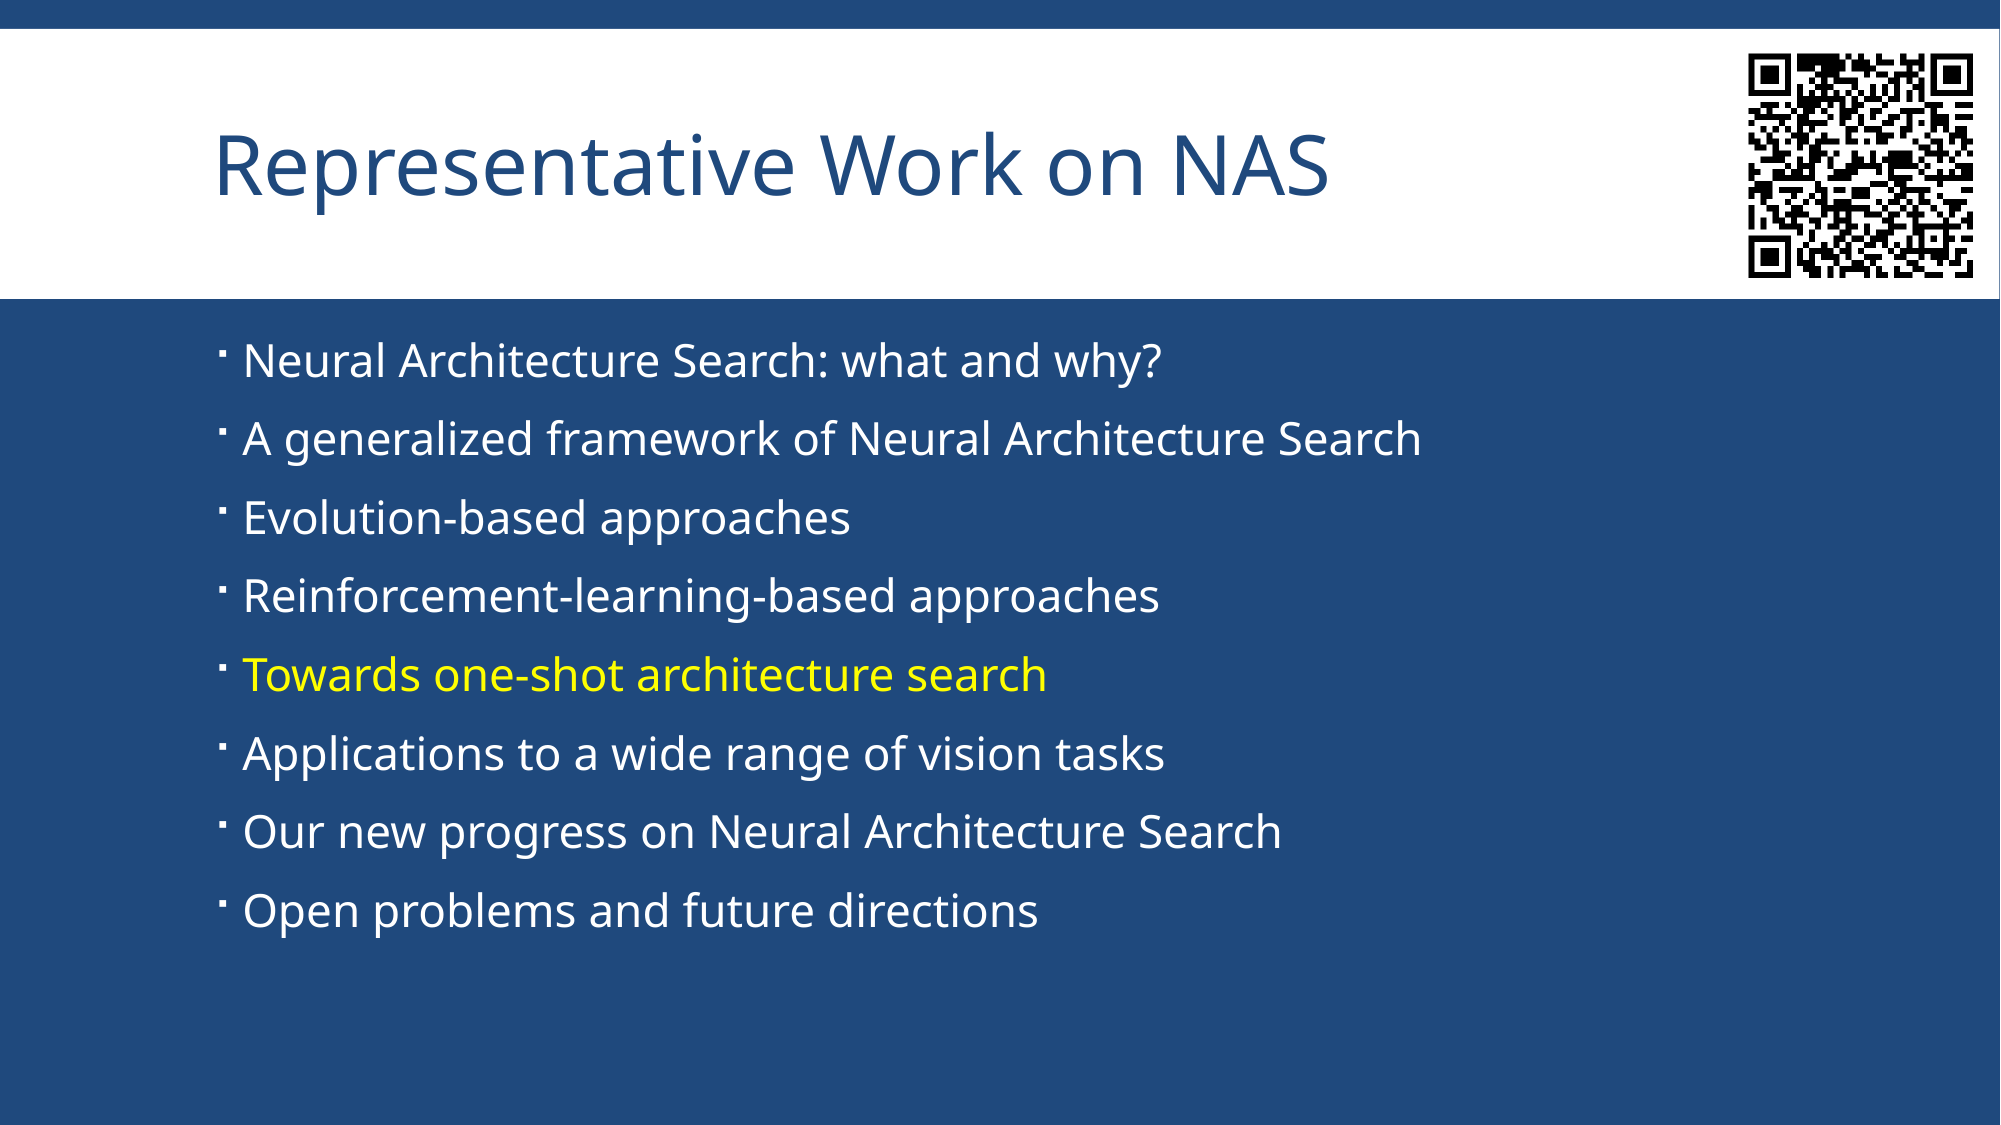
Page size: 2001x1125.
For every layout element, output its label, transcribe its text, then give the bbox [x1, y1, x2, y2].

title Representative Work on NAS [197, 46, 1803, 295]
picture [1803, 47, 1979, 284]
list Neural Architecture Search: what and why? A generalized framework of Neural Architecture Search Evolution-based approaches Reinforcement-learning-based approaches Towards one-shot architecture search Applications to a wide range of vision tasks Our new progress on Neural Architecture Search Open problems and future directions [197, 329, 1803, 1020]
